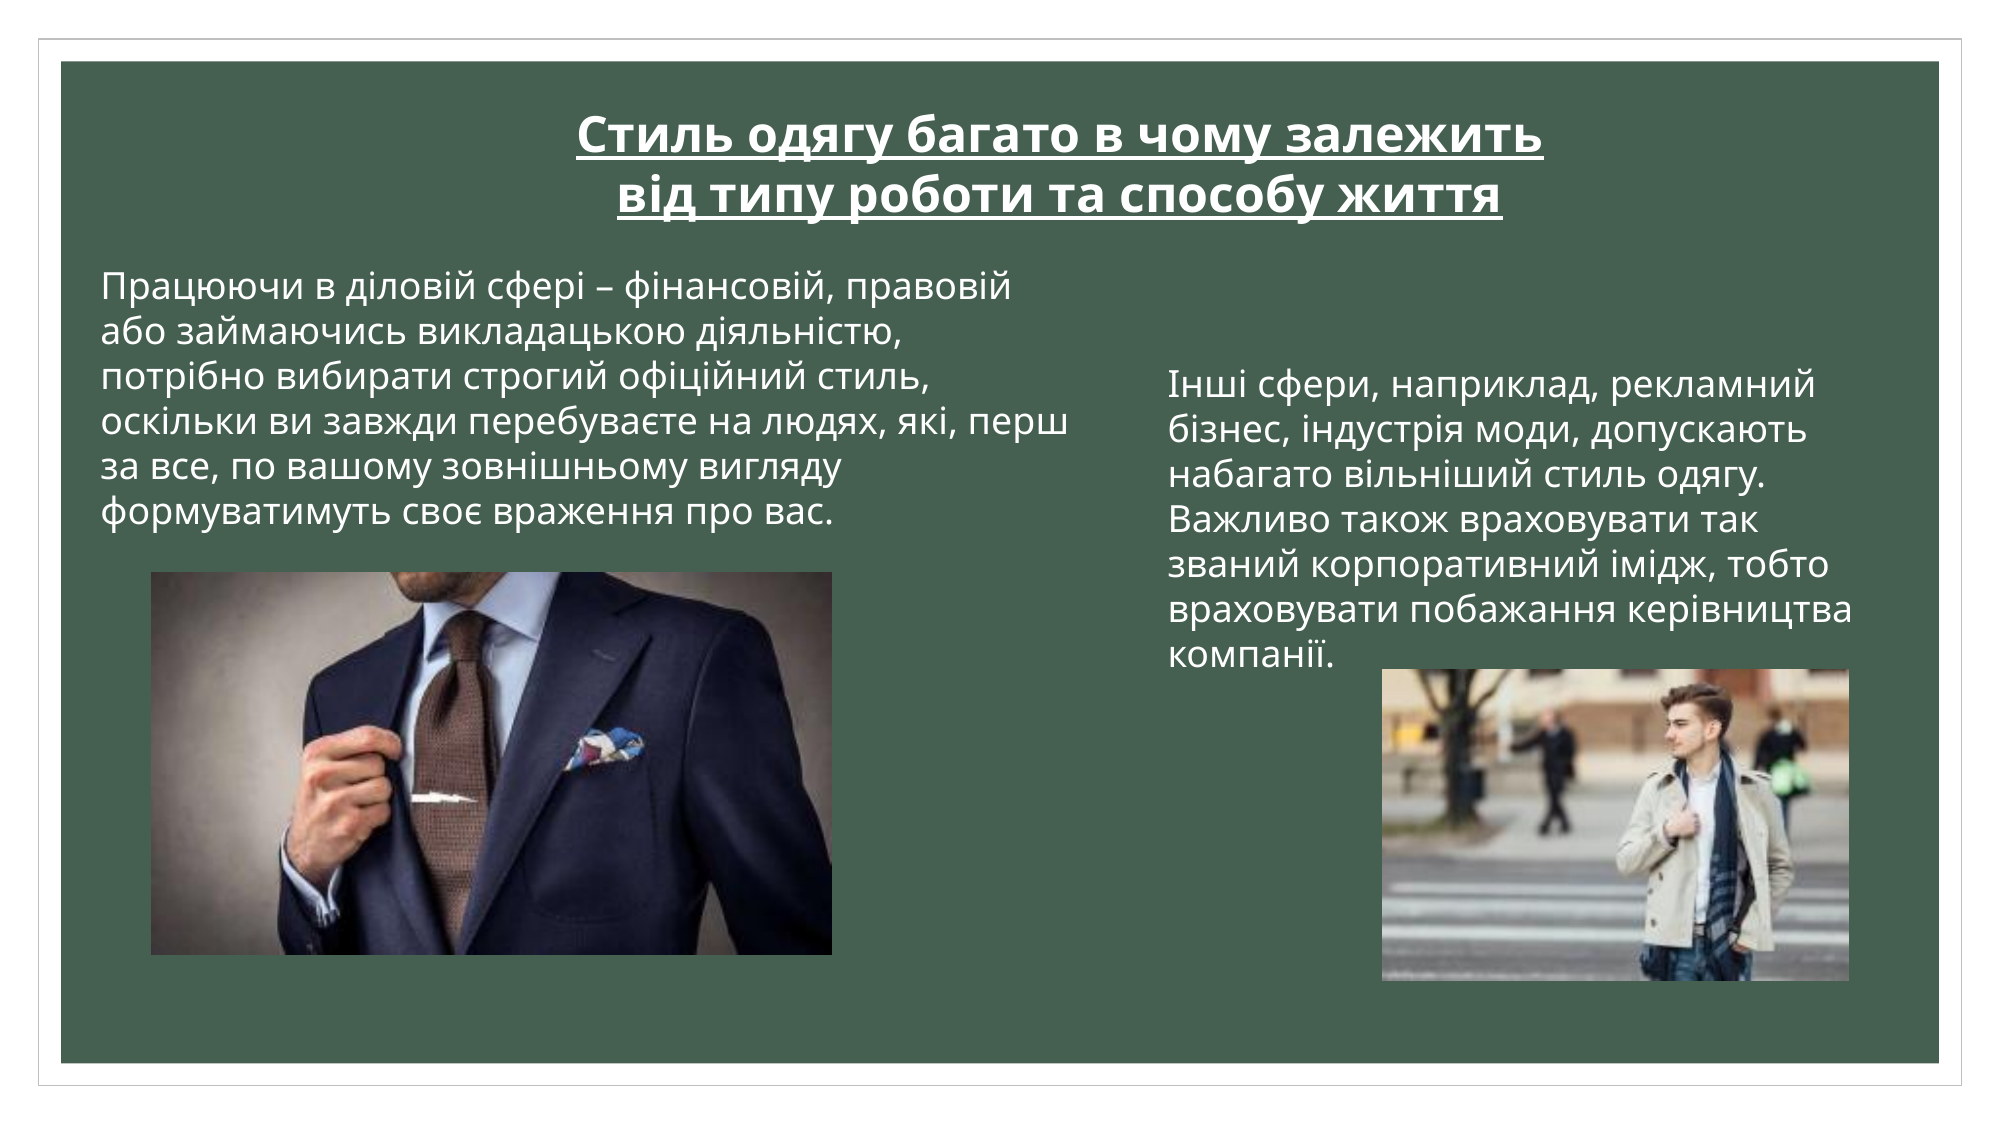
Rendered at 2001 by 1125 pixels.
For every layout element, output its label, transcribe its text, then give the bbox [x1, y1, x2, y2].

text_box Стиль одягу багато в чому залежить від типу роботи та способу життя [560, 95, 1560, 411]
picture [1382, 669, 1849, 981]
text_box Працюючи в діловій сфері – фінансовій, правовій або займаючись викладацькою діяльністю, потрібно вибирати строгий офіційний стиль, оскільки ви завжди перебуваєте на людях, які, перш за все, по вашому зовнішньому вигляду формуватимуть своє враження про вас. [85, 254, 1086, 540]
picture [151, 572, 832, 955]
text_box Інші сфери, наприклад, рекламний бізнес, індустрія моди, допускають набагато вільніший стиль одягу. Важливо також враховувати так званий корпоративний імідж, тобто враховувати побажання керівництва компанії. [1152, 352, 1892, 728]
